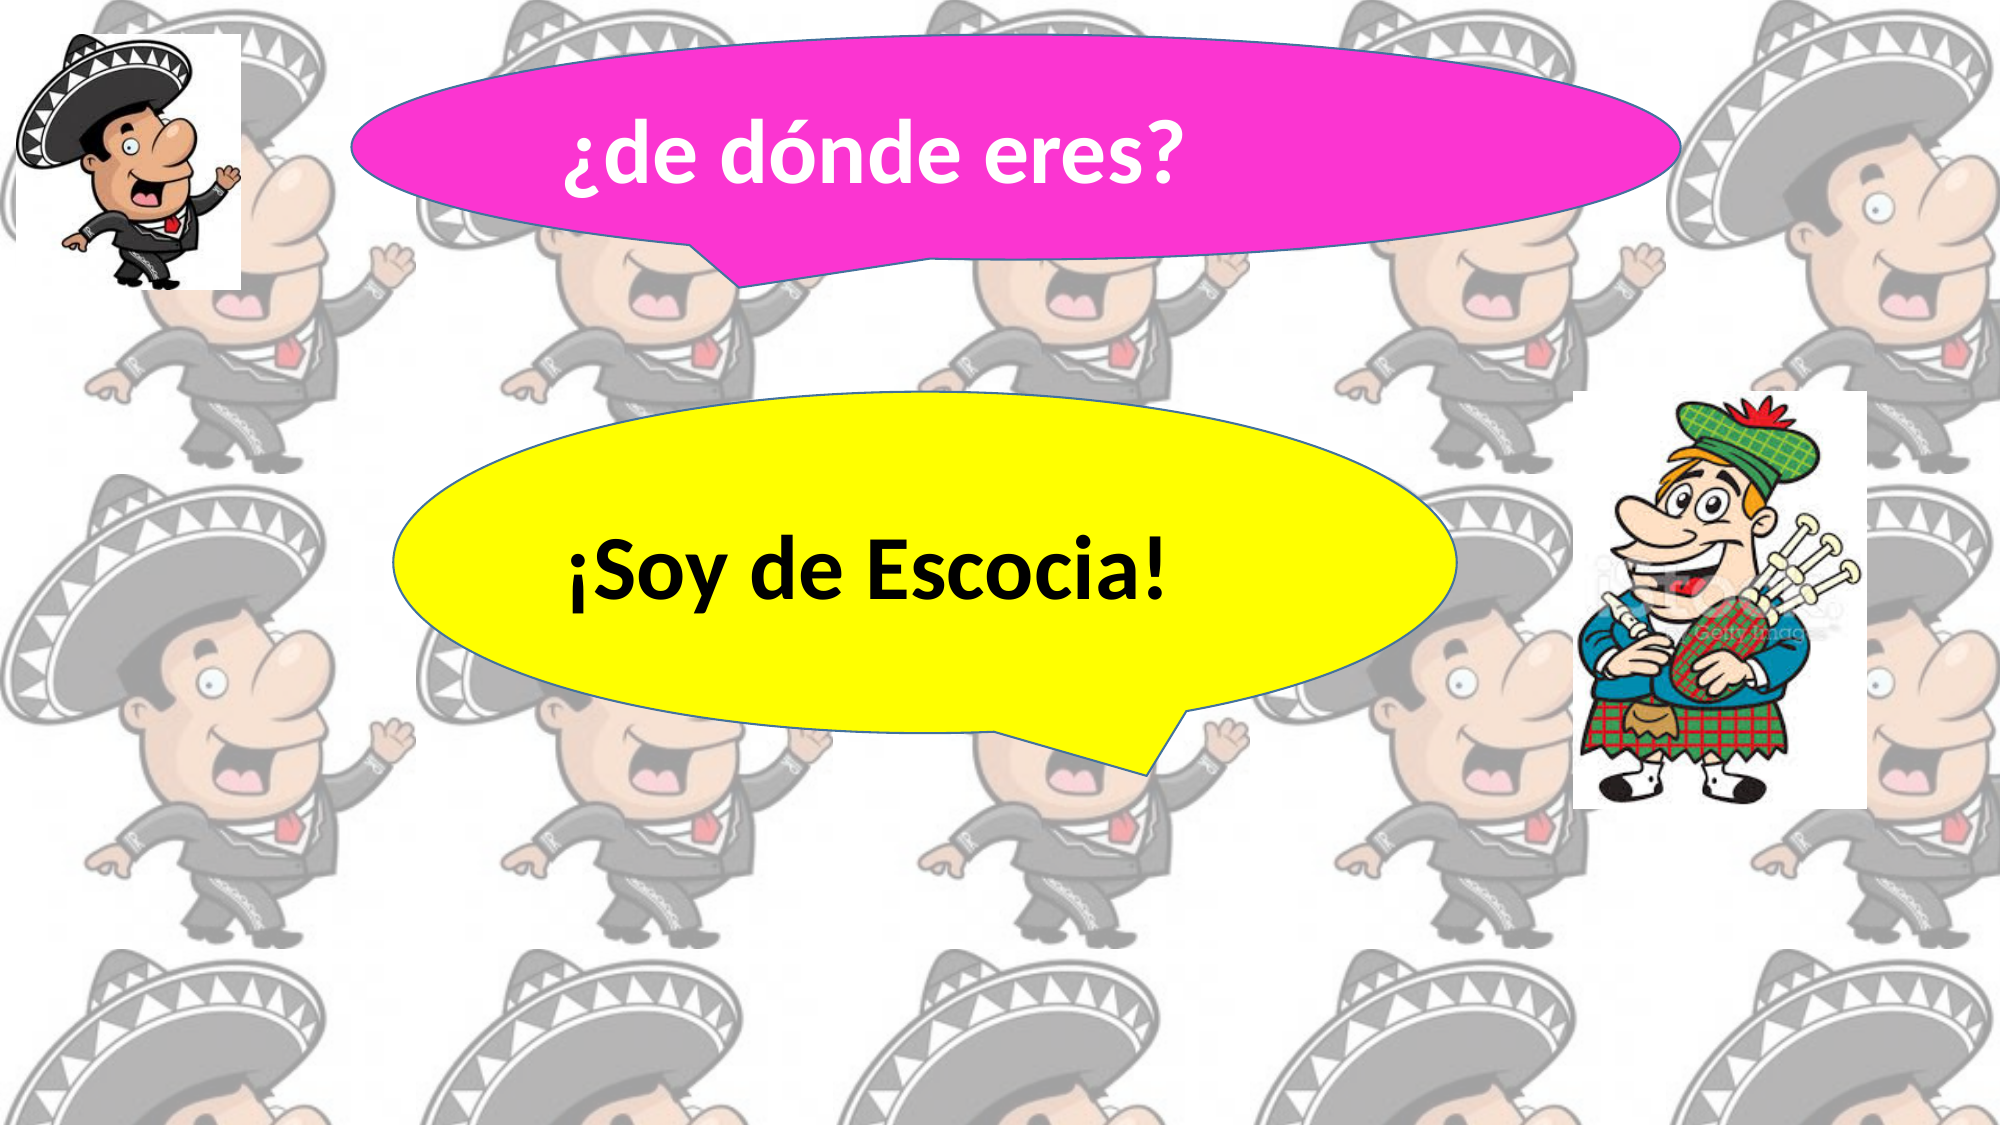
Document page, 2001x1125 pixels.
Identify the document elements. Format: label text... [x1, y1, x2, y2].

picture [16, 34, 241, 290]
text_box ¿de dónde eres? [350, 33, 1682, 289]
picture [1573, 391, 1867, 809]
text_box ¡Soy de Escocia! [392, 390, 1458, 778]
